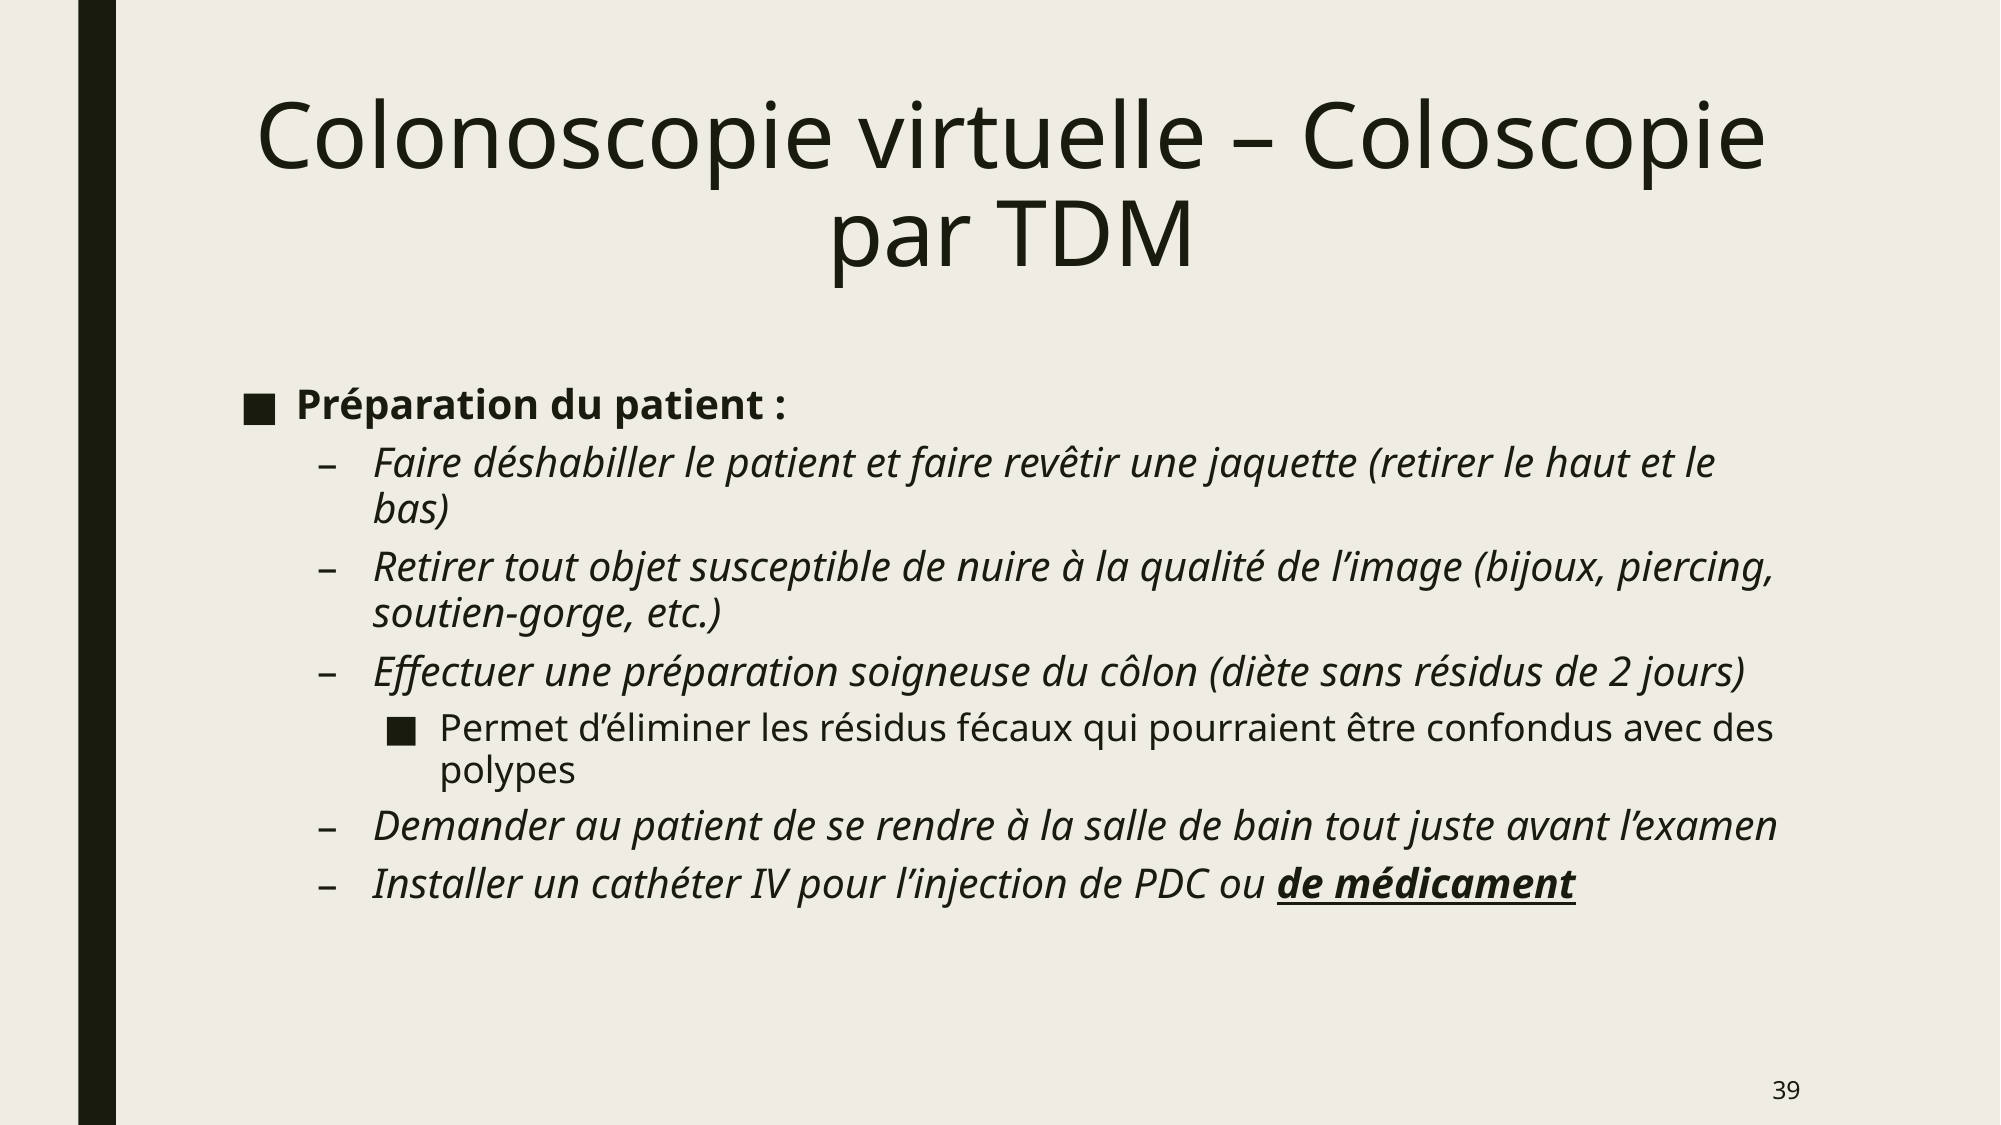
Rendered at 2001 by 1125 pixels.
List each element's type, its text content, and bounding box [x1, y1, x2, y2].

title Colonoscopie virtuelle – Coloscopie par TDM [225, 83, 1800, 327]
slide_number 39 [1553, 1058, 1816, 1125]
list Préparation du patient : Faire déshabiller le patient et faire revêtir une jaquette (retirer le haut et le bas) Retirer tout objet susceptible de nuire à la qualité de l’image (bijoux, piercing, soutien-gorge, etc.) Effectuer une préparation soigneuse du côlon (diète sans résidus de 2 jours) Permet d’éliminer les résidus fécaux qui pourraient être confondus avec des polypes Demander au patient de se rendre à la salle de bain tout juste avant l’examen Installer un cathéter IV pour l’injection de PDC ou de médicament [225, 375, 1800, 963]
